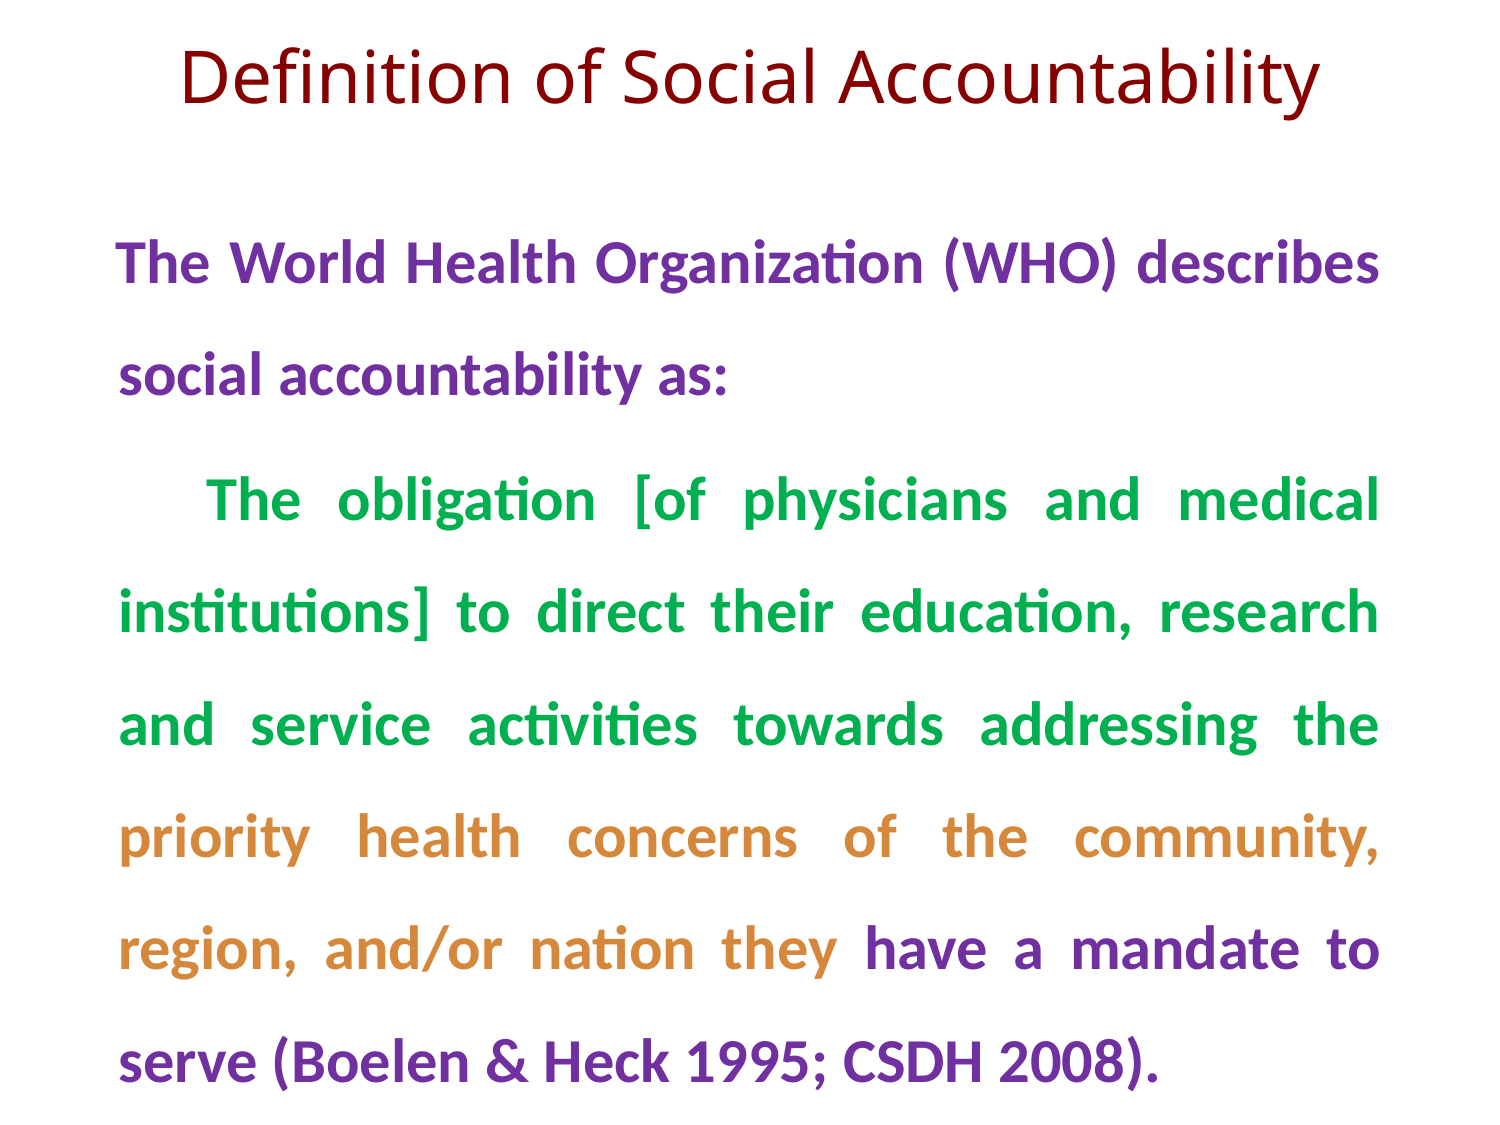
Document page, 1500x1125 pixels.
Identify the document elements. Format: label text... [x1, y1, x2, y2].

list The World Health Organization (WHO) describes social accountability as: The obligation [of physicians and medical institutions] to direct their education, research and service activities towards addressing the priority health concerns of the community, region, and/or nation they have a mandate to serve (Boelen & Heck 1995; CSDH 2008). [46, 175, 1397, 1079]
text_box Definition of Social Accountability [93, 23, 1407, 126]
